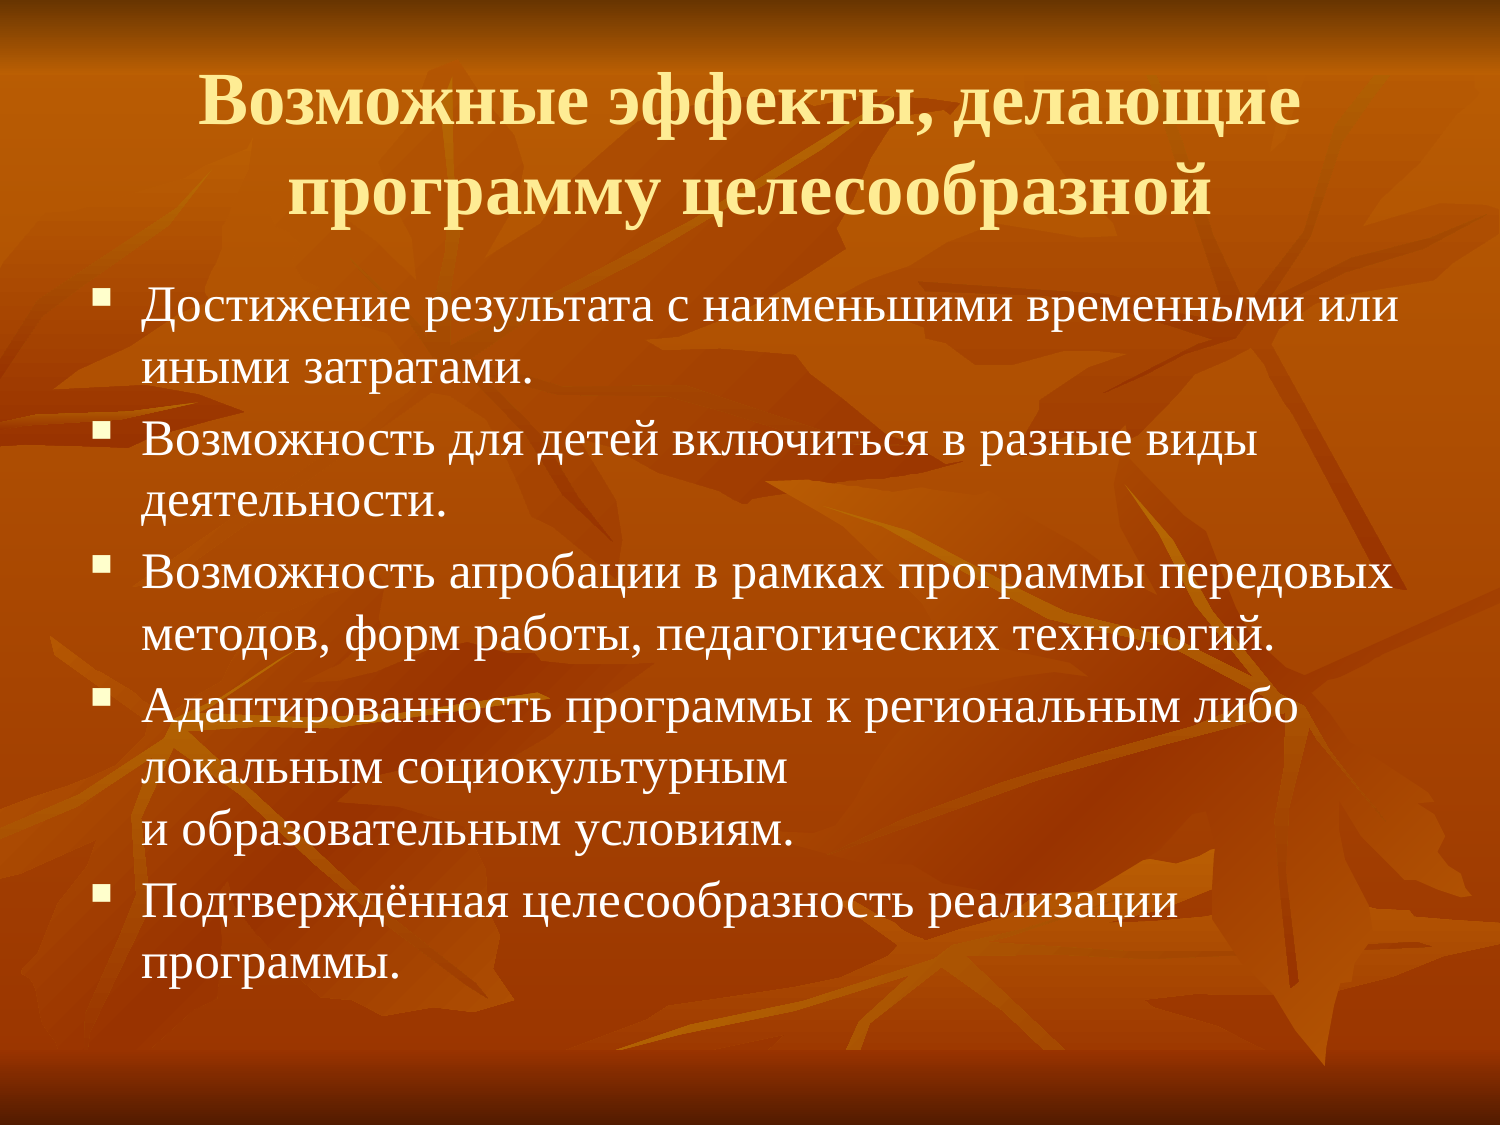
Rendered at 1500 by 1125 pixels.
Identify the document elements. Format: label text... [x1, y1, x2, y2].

title Возможные эффекты, делающие программу целесообразной [74, 45, 1426, 234]
list Достижение результата с наименьшими временными или иными затратами. Возможность для детей включиться в разные виды деятельности. Возможность апробации в рамках программы передовых методов, форм работы, педагогических технологий. Адаптированность программы к региональным либо локальным социокультурным и образовательным условиям. Подтверждённая целесообразность реализации программы. [74, 262, 1426, 1006]
